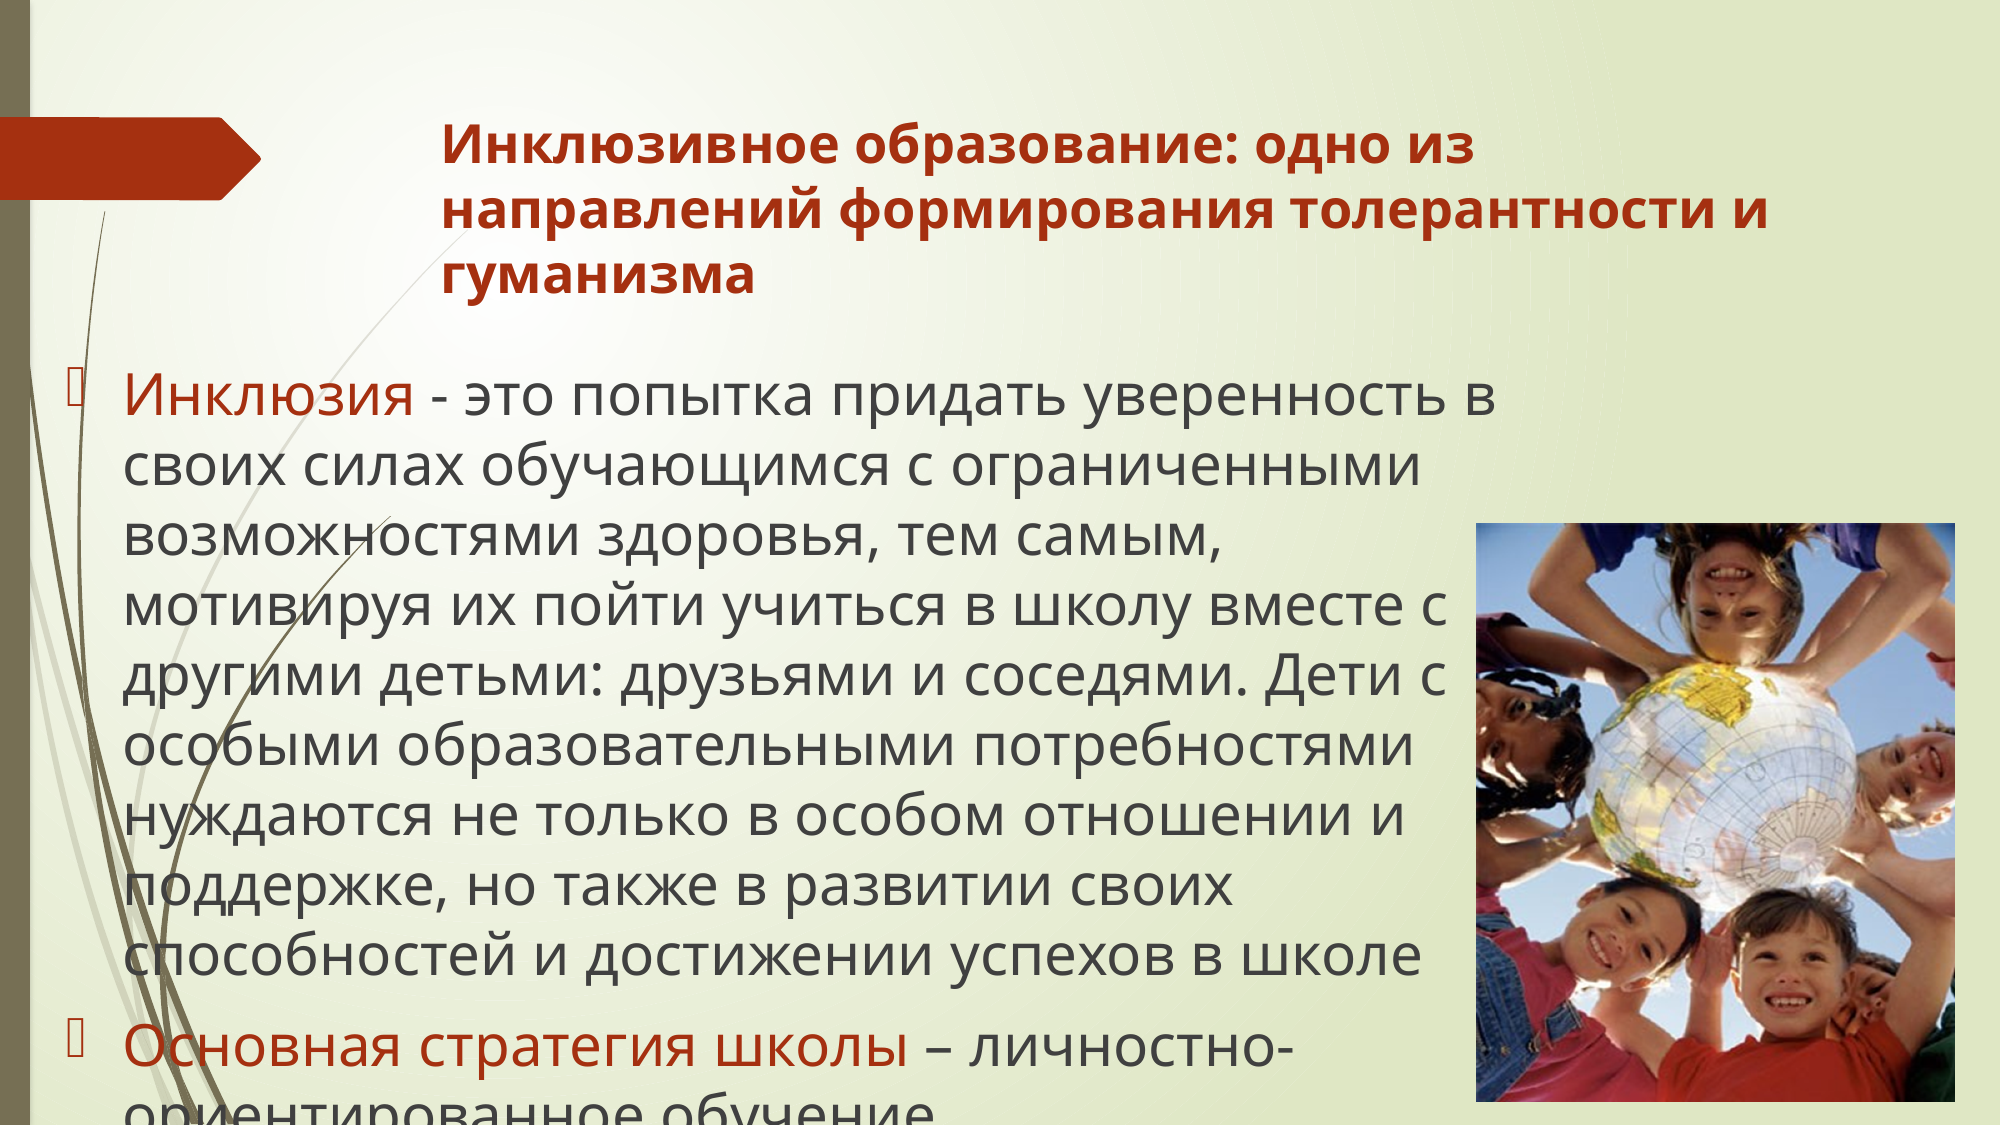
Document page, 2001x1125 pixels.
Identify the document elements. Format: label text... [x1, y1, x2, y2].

title Инклюзивное образование: одно из направлений формирования толерантности и гуманизма [425, 102, 1888, 313]
picture [1475, 522, 1955, 1102]
list Инклюзия - это попытка придать уверенность в своих силах обучающимся с ог­раниченными возможностями здоровья, тем самым, мотивируя их пойти учиться в школу вместе с другими детьми: друзьями и соседями. Дети с особыми образова­тельными потребностями нуждаются не только в особом отношении и поддержке, но также в развитии своих способностей и достижении успехов в школе Основная стратегия школы – личностно-ориентированное обучение [50, 350, 1513, 970]
